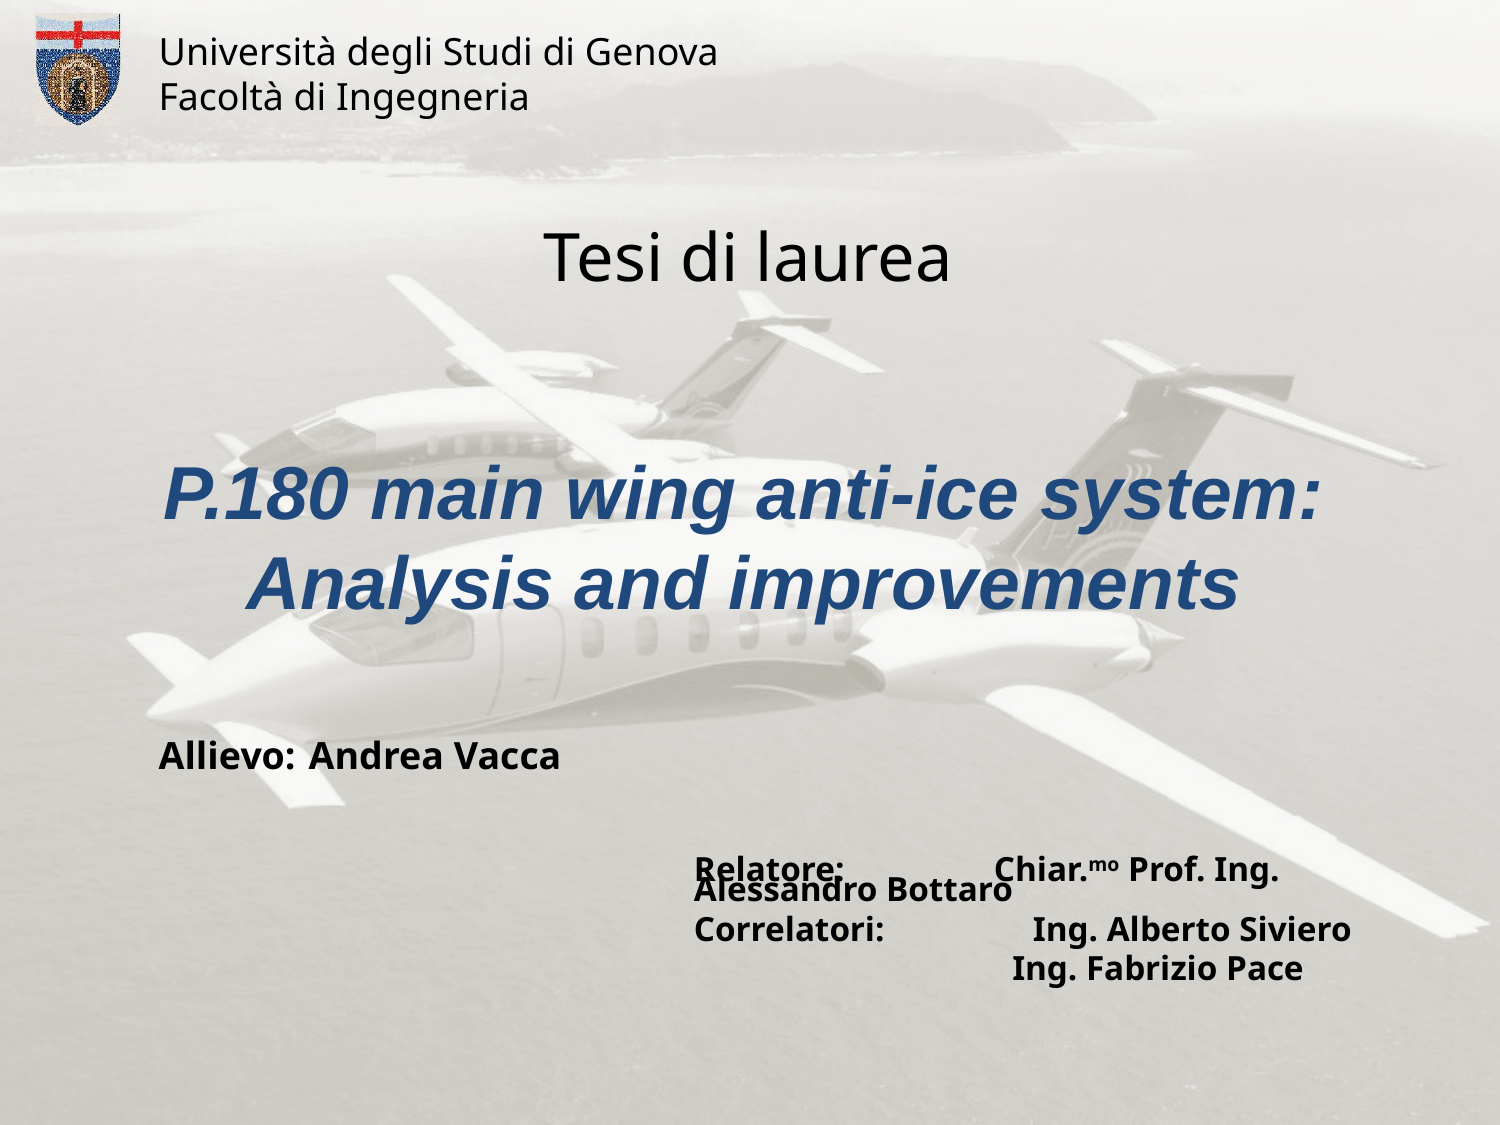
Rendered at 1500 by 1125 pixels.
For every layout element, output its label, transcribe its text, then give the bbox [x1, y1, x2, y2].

text_box Relatore: Chiar.mo Prof. Ing. Alessandro Bottaro Correlatori: Ing. Alberto Siviero Ing. Fabrizio Pace [679, 857, 1483, 1033]
picture [34, 13, 121, 127]
text_box Allievo: Andrea Vacca [143, 744, 593, 782]
text_box Tesi di laurea [483, 207, 1015, 302]
text_box P.180 main wing anti-ice system: Analysis and improvements [100, 302, 1388, 633]
text_box Università degli Studi di Genova Facoltà di Ingegneria [143, 20, 806, 125]
